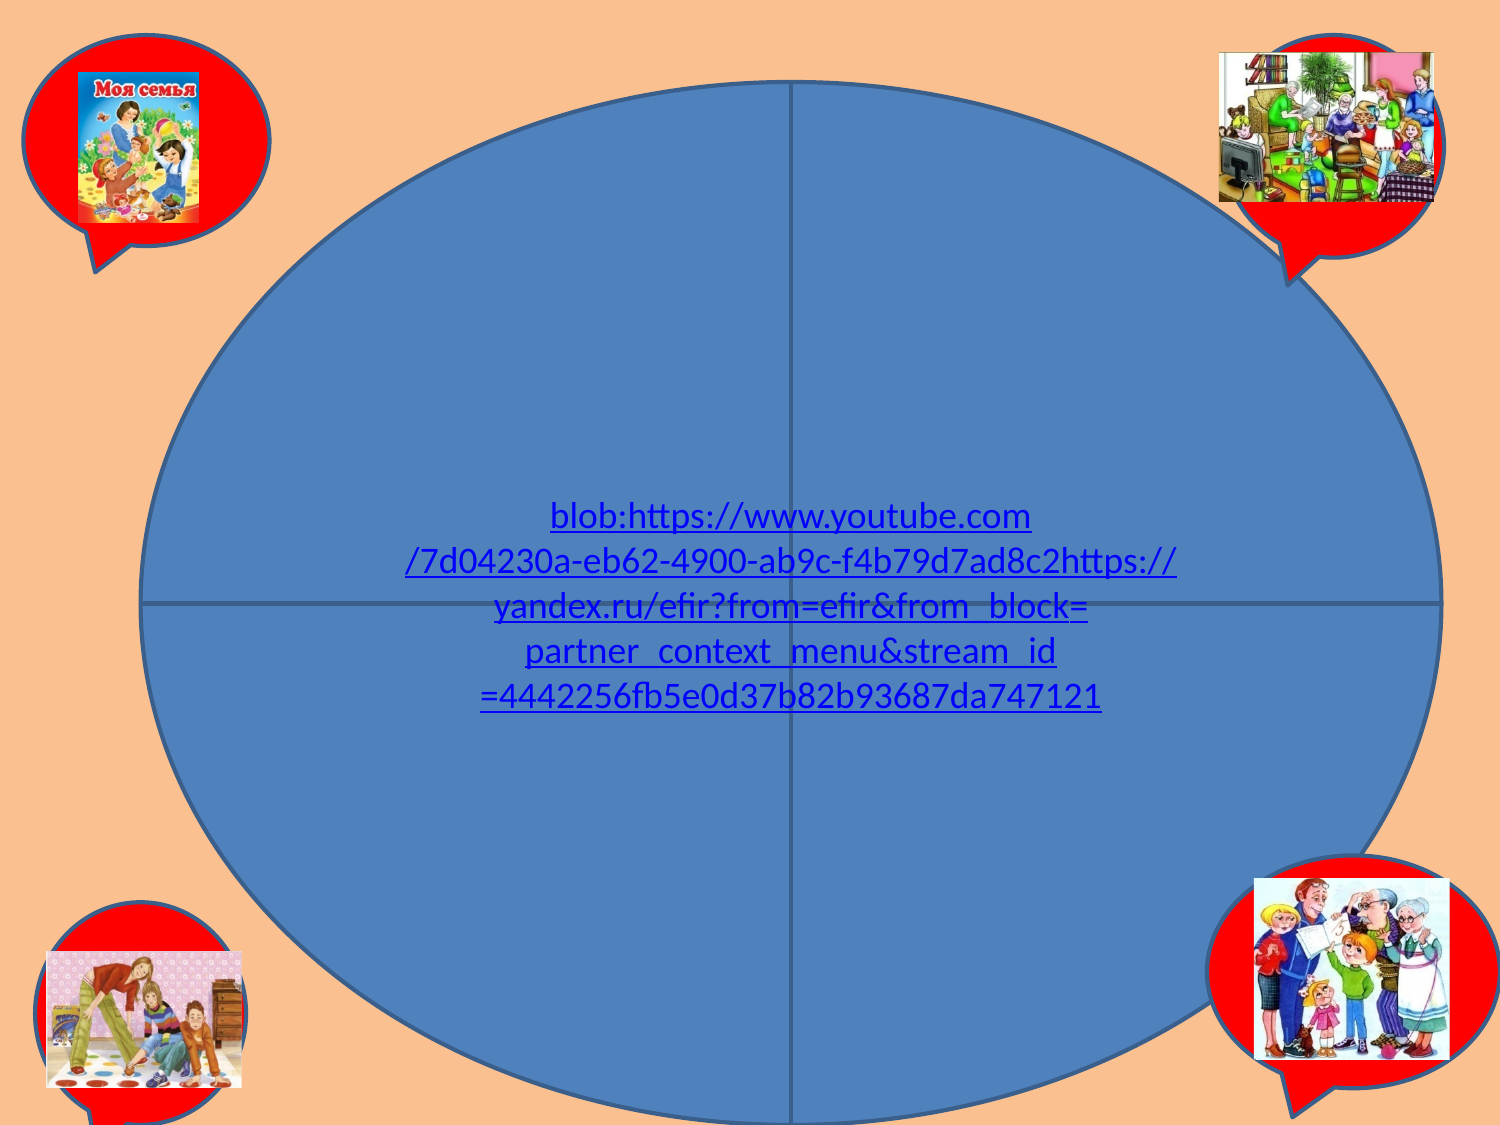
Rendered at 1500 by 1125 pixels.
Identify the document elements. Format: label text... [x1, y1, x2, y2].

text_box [1218, 34, 1445, 258]
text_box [1206, 855, 1500, 1089]
text_box blob:https://www.youtube.com/7d04230a-eb62-4900-ab9c-f4b79d7ad8c2https://yandex.ru/efir?from=efir&from_block=partner_context_menu&stream_id=4442256fb5e0d37b82b93687da747121 [138, 79, 1444, 1125]
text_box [34, 902, 247, 1125]
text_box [23, 34, 270, 247]
